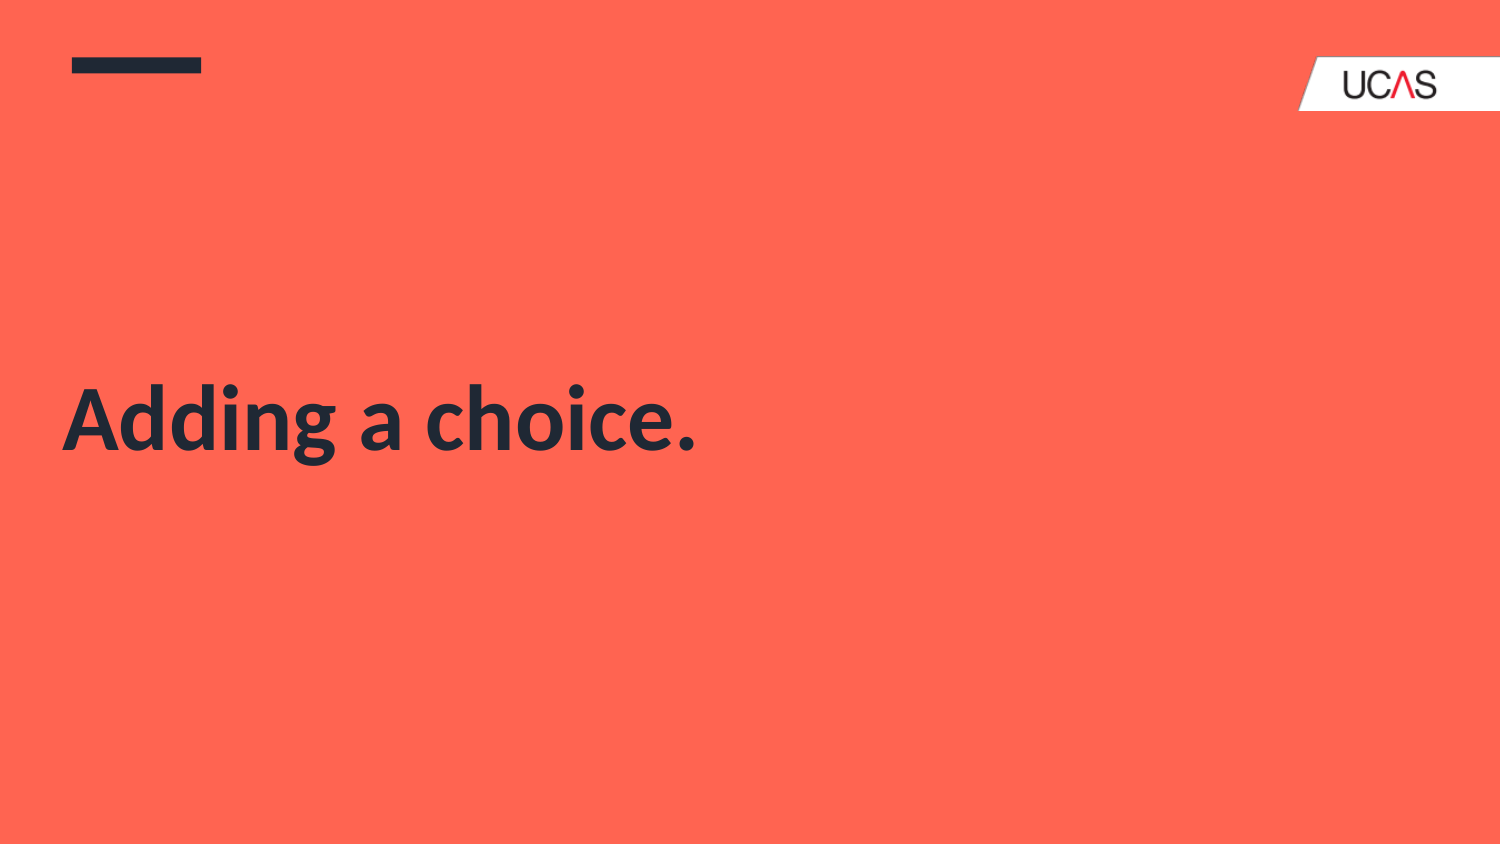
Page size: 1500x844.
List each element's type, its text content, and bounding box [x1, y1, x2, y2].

title Adding a choice. [47, 210, 1397, 478]
